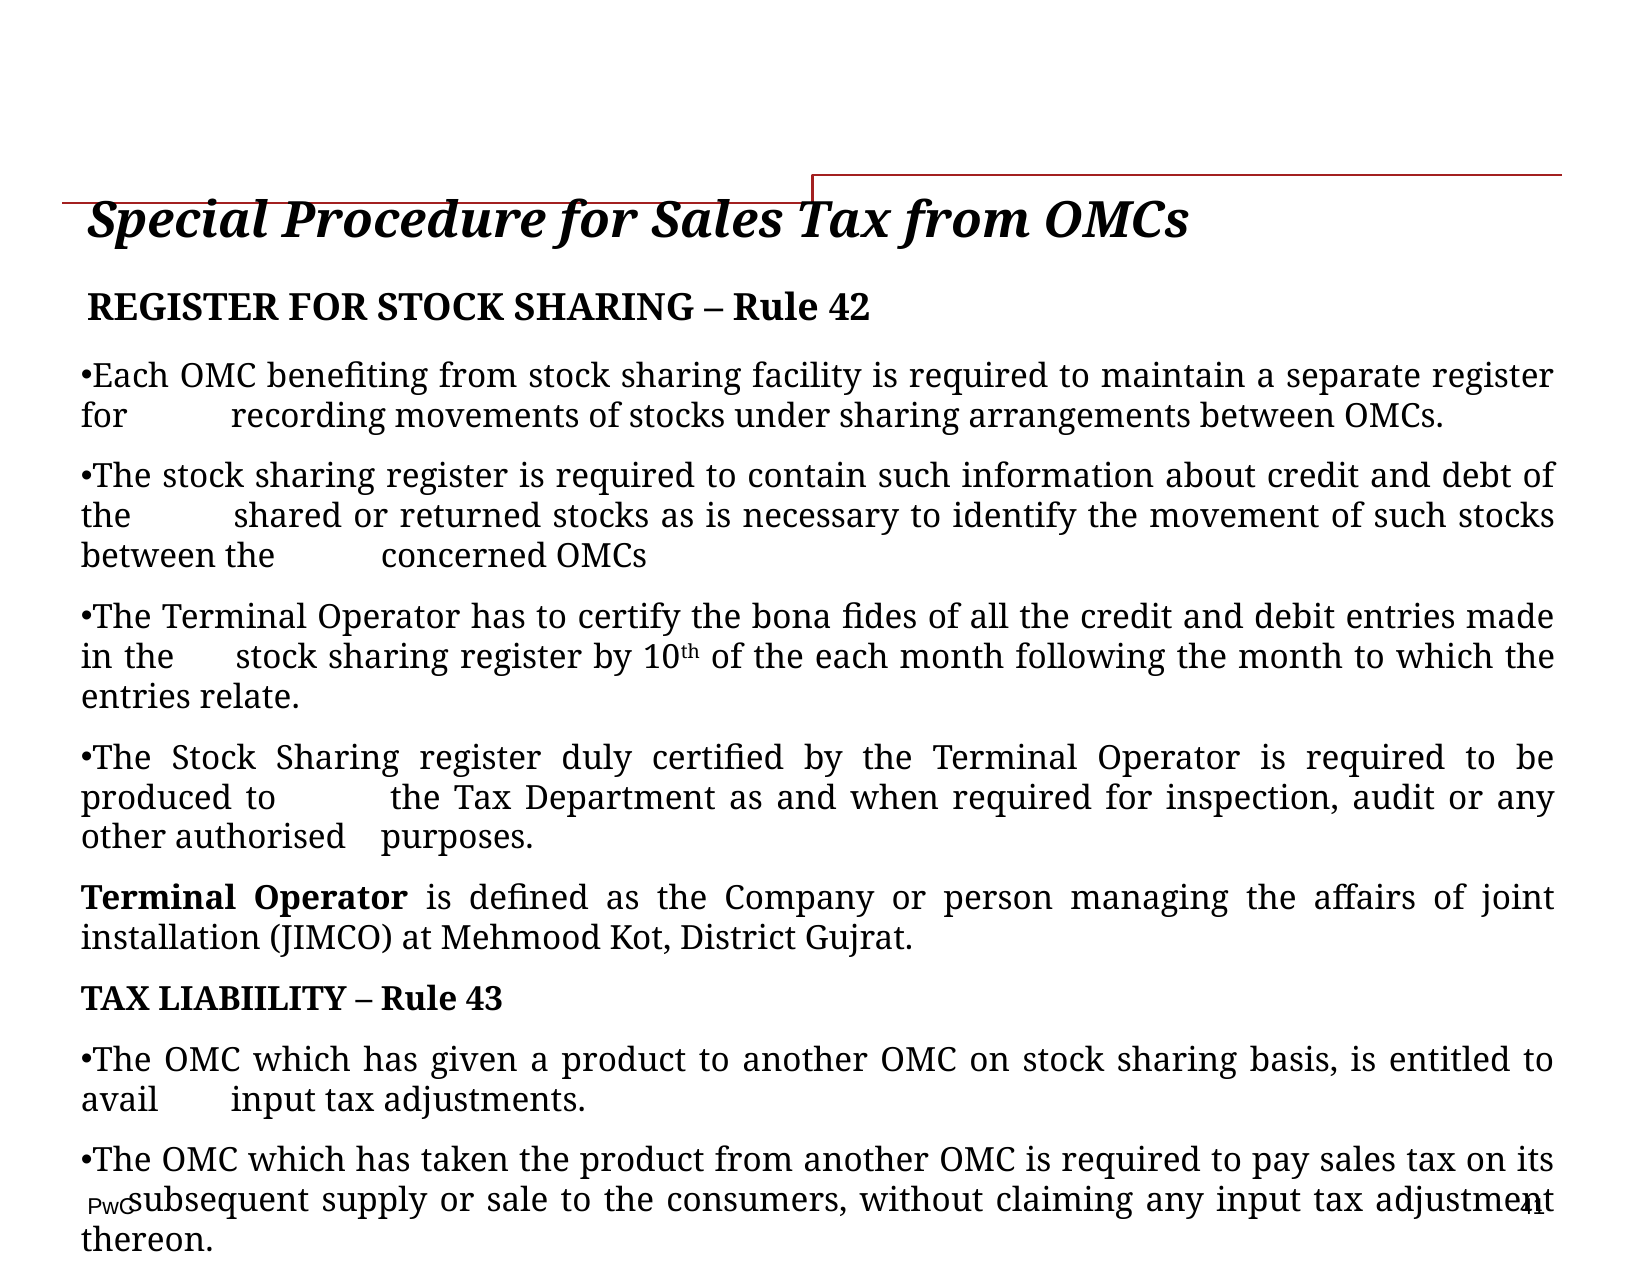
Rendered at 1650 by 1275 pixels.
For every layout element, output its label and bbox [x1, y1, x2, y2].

text_box [86, 112, 1564, 1214]
